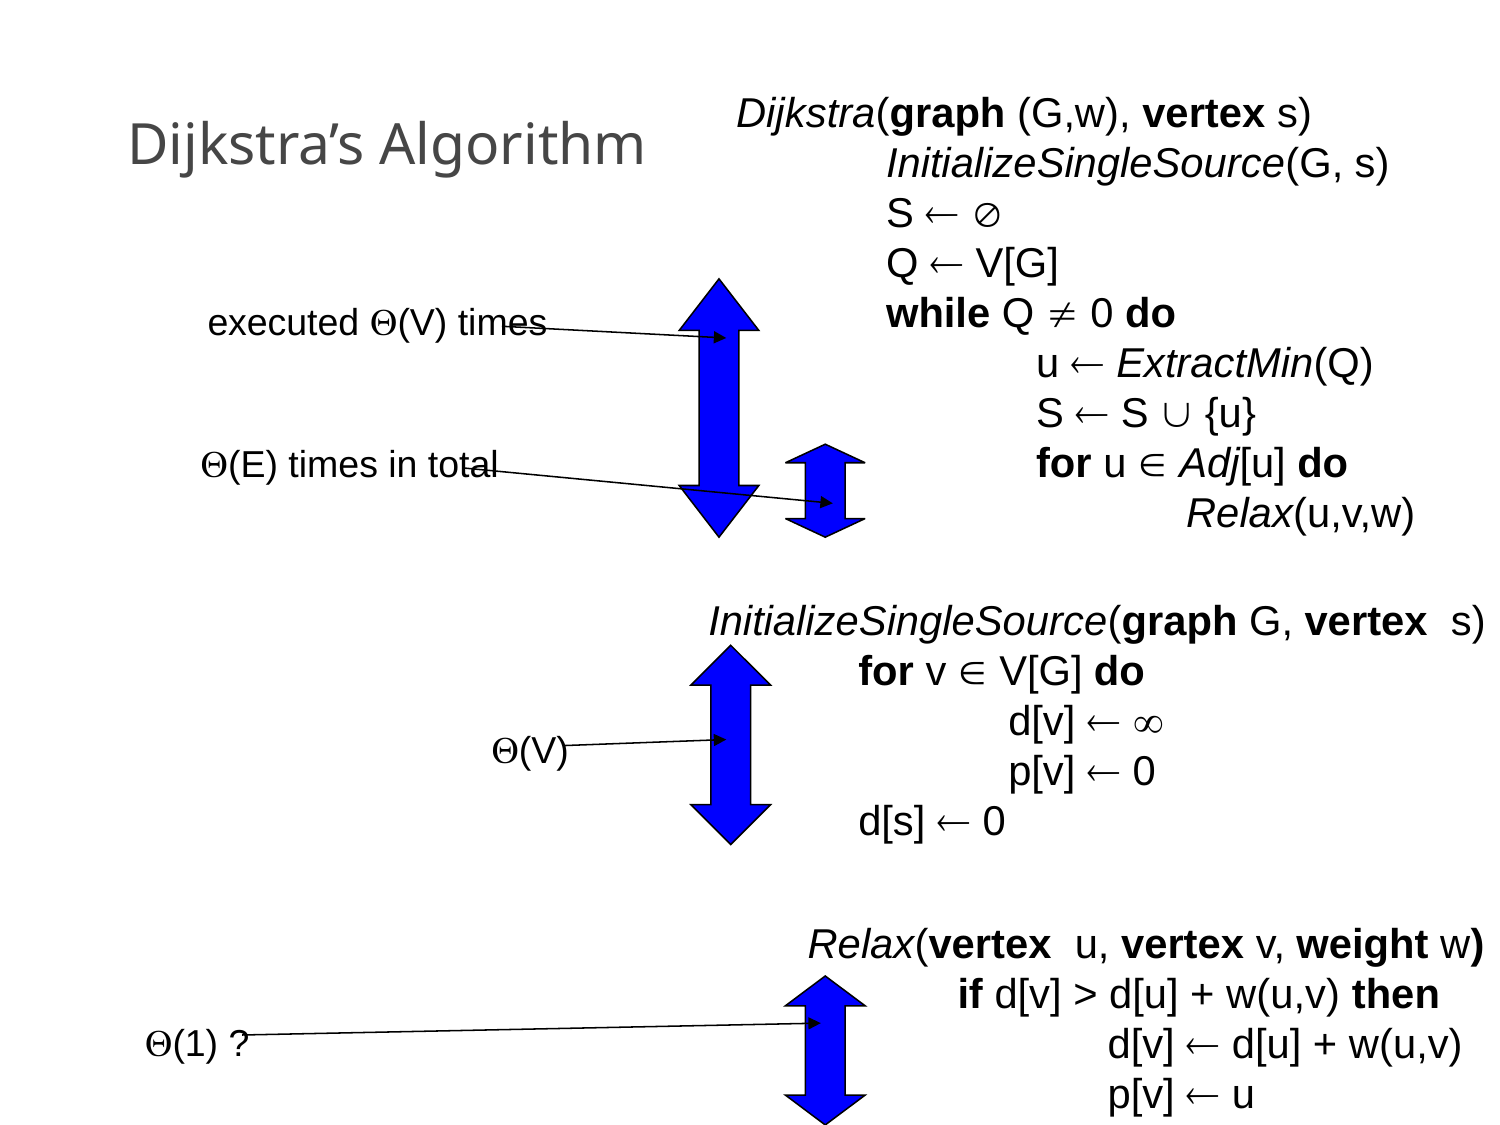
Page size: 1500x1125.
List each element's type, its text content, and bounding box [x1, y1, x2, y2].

text_box (V) [476, 718, 584, 778]
text_box [463, 467, 833, 509]
text_box [690, 645, 771, 845]
text_box [501, 326, 727, 344]
text_box Dijkstra(graph (G,w), vertex s) InitializeSingleSource(G, s) S   Q  V[G] while Q  0 do u  ExtractMin(Q) S  S  {u} for u  Adj[u] do Relax(u,v,w) [721, 78, 1431, 544]
title Dijkstra’s Algorithm [112, 99, 721, 185]
text_box [785, 976, 866, 1125]
text_box [681, 489, 751, 538]
text_box Relax(vertex u, vertex v, weight w) if d[v] > d[u] + w(u,v) then d[v]  d[u] + w(u,v) p[v]  u [792, 909, 1500, 1125]
text_box InitializeSingleSource(graph G, vertex s) for v  V[G] do d[v]   p[v]  0 d[s]  0 [693, 586, 1500, 851]
text_box (E) times in total [185, 432, 514, 493]
text_box [785, 444, 866, 538]
text_box [679, 278, 759, 495]
text_box executed (V) times [192, 290, 563, 351]
text_box [242, 1017, 821, 1036]
text_box (1) ? [129, 1011, 265, 1072]
text_box [564, 733, 727, 747]
